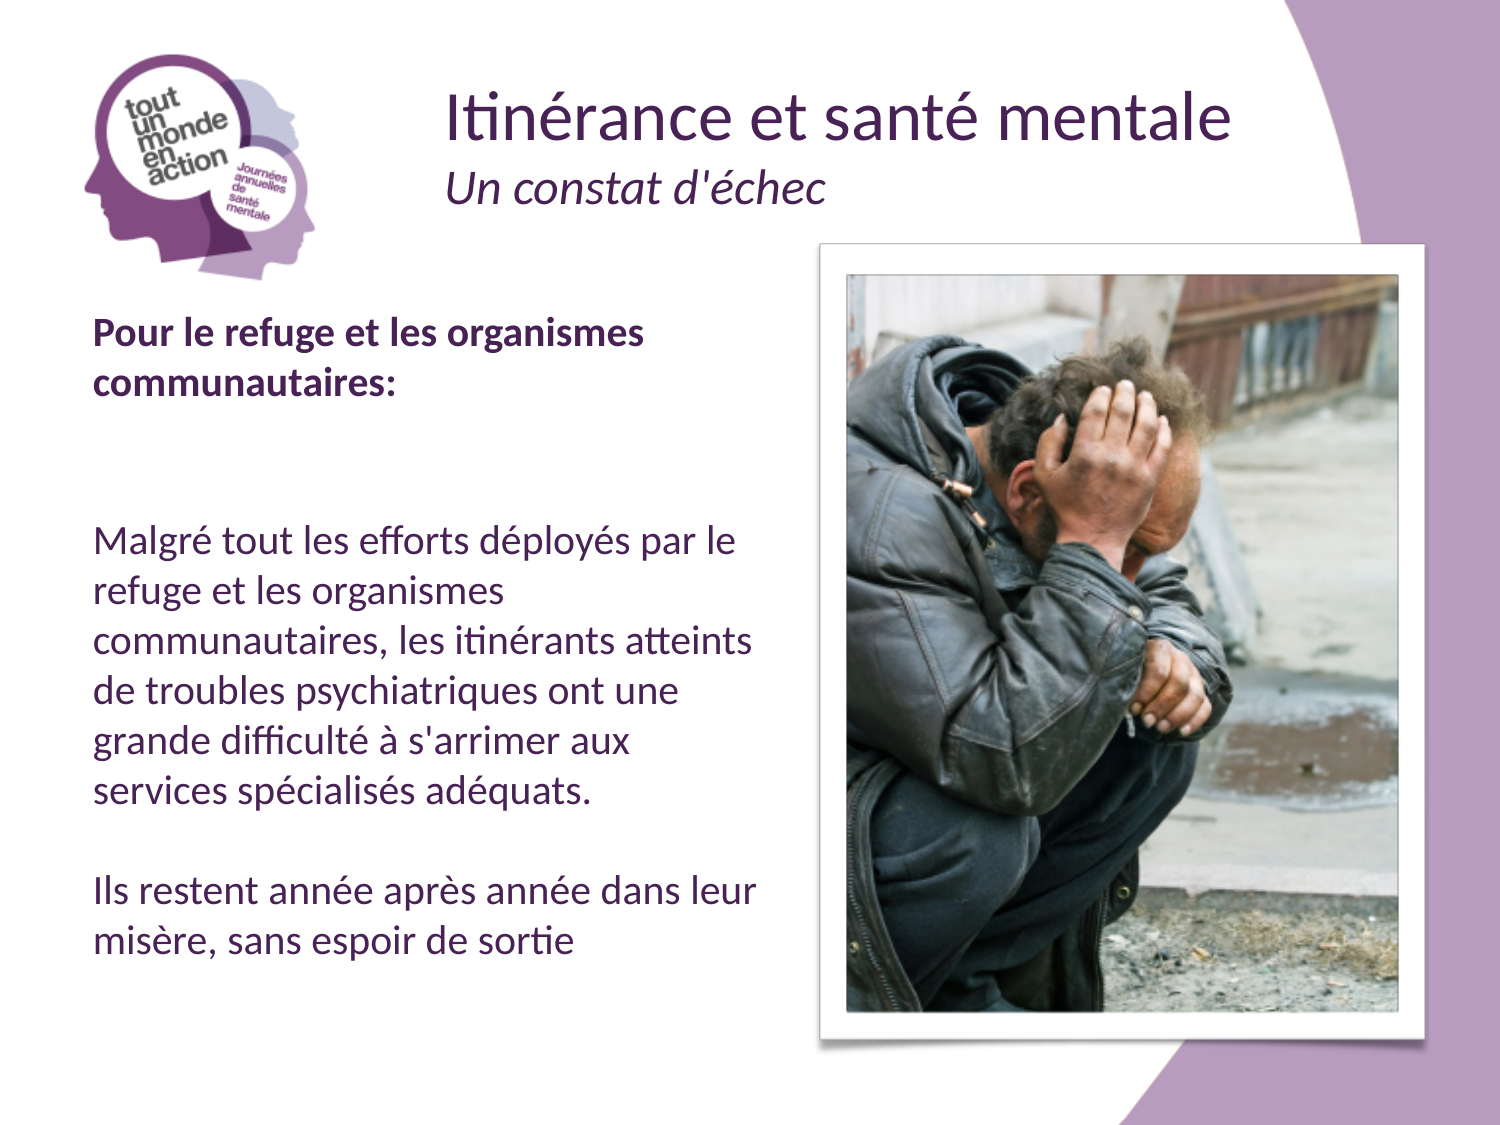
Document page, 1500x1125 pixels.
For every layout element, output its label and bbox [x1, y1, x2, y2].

picture [0, 0, 1500, 1125]
text_box [812, 240, 1437, 1055]
